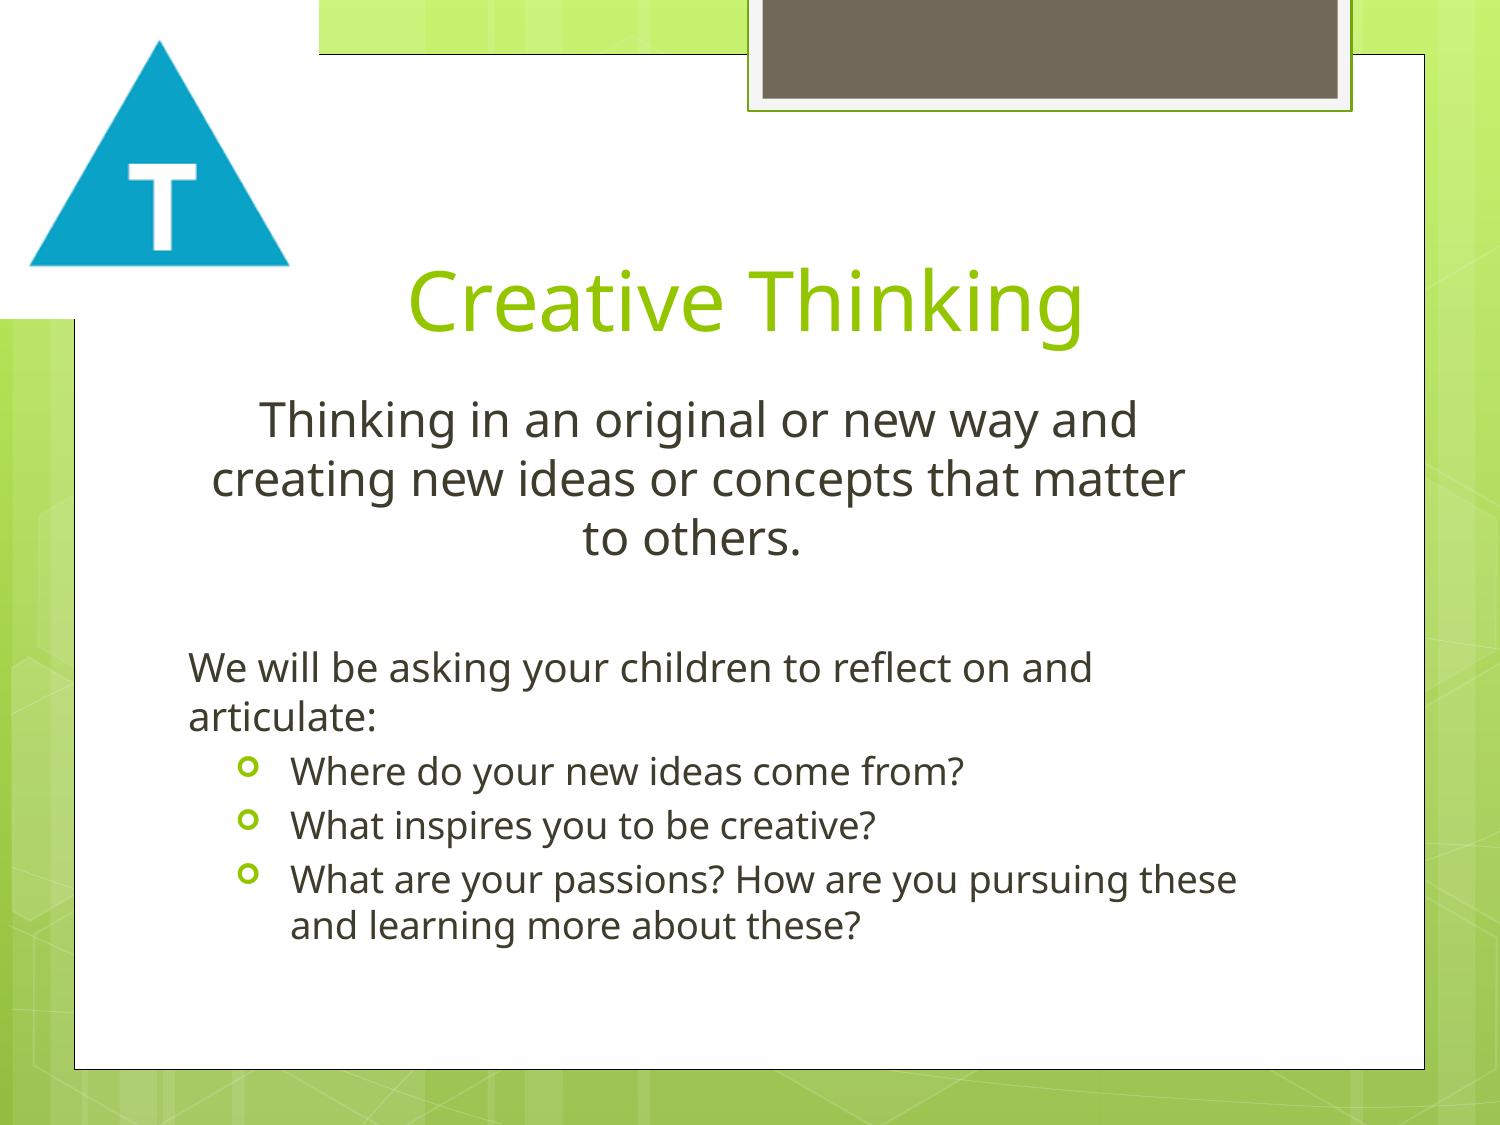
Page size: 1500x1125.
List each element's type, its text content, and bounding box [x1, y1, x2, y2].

picture [0, 0, 320, 320]
list Thinking in an original or new way and creating new ideas or concepts that matter to others. We will be asking your children to reflect on and articulate: Where do your new ideas come from? What inspires you to be creative? What are your passions? How are you pursuing these and learning more about these? [171, 381, 1283, 957]
title Creative Thinking [171, 168, 1324, 357]
